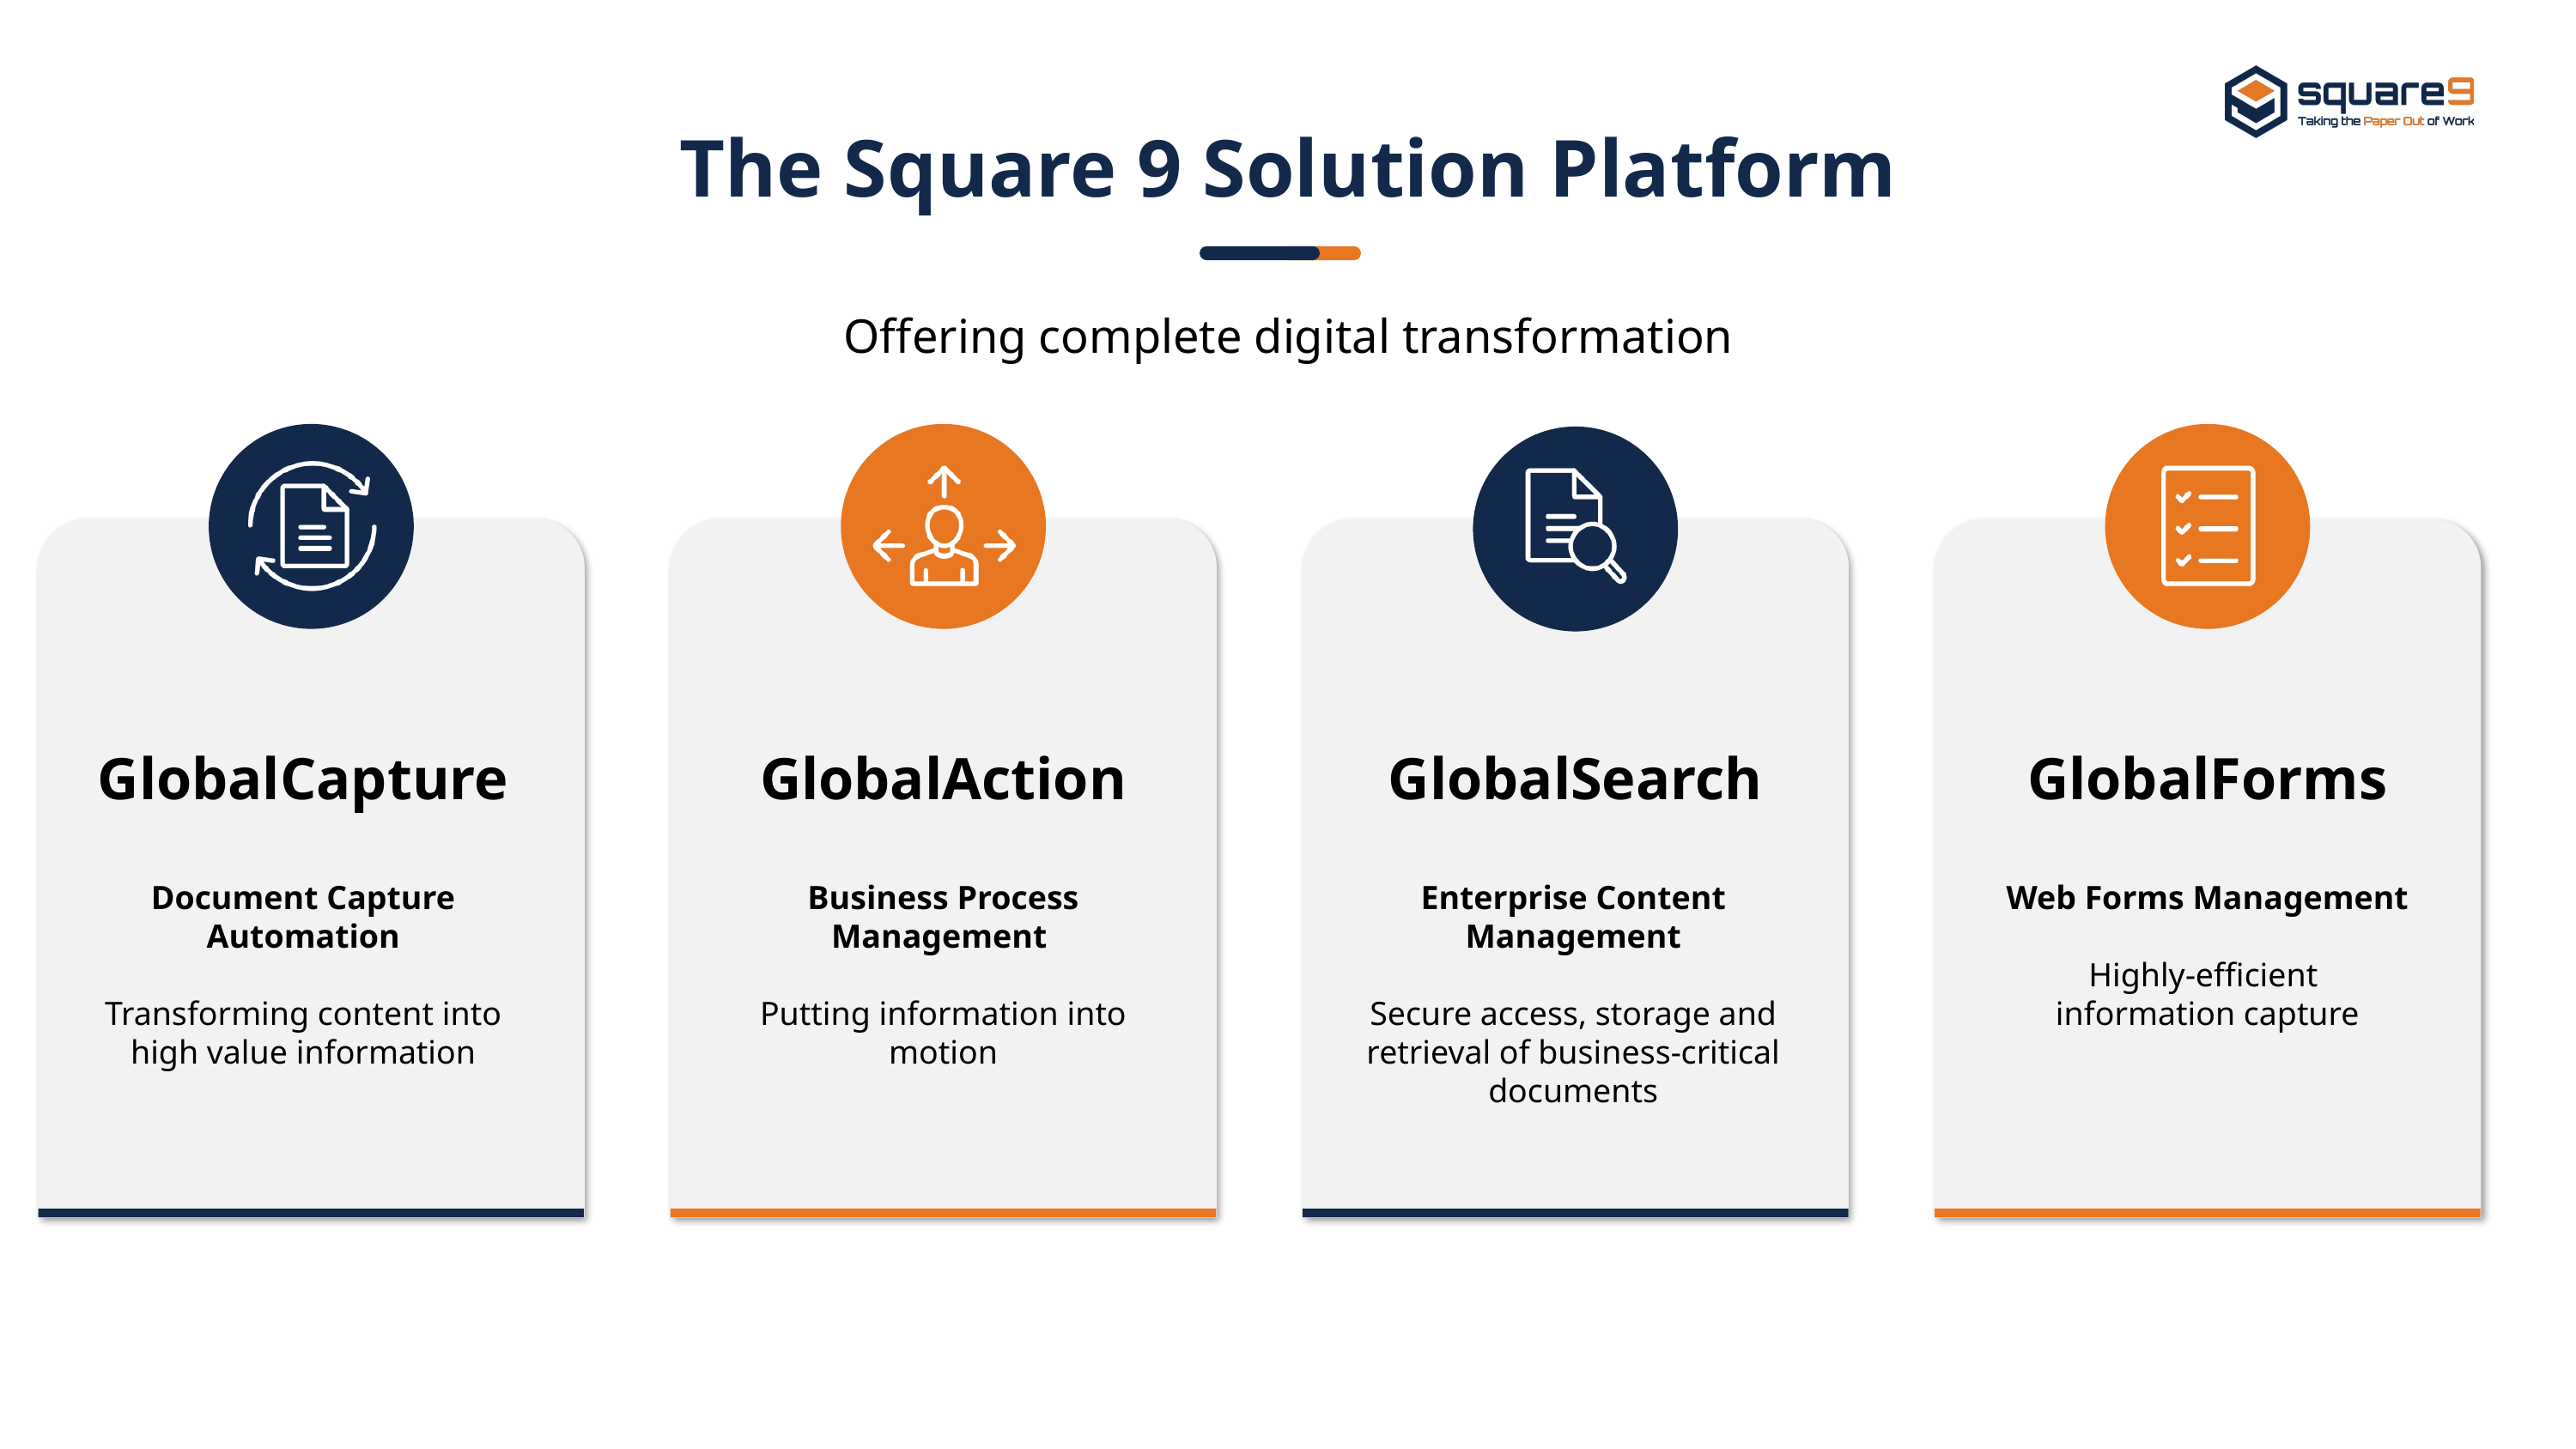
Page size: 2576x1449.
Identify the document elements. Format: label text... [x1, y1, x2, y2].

title GlobalSearch [1335, 729, 1816, 822]
title GlobalAction [702, 729, 1184, 822]
subtitle Enterprise Content Management Secure access, storage and retrieval of business-critical documents [1333, 864, 1814, 1136]
subtitle Business Process Management Putting information into motion [702, 864, 1184, 1136]
picture [814, 443, 1073, 652]
picture [2078, 399, 2337, 652]
title The Square 9 Solution Platform [265, 106, 2312, 225]
subtitle Document Capture Automation Transforming content into high value information [63, 864, 544, 1136]
picture [182, 399, 441, 652]
title GlobalForms [1967, 729, 2448, 822]
picture [2225, 65, 2475, 138]
title GlobalCapture [63, 729, 544, 822]
picture [1446, 443, 1705, 652]
subtitle Web Forms Management Highly-efficient information capture [1967, 864, 2448, 1136]
subtitle Offering complete digital transformation [720, 294, 1858, 443]
